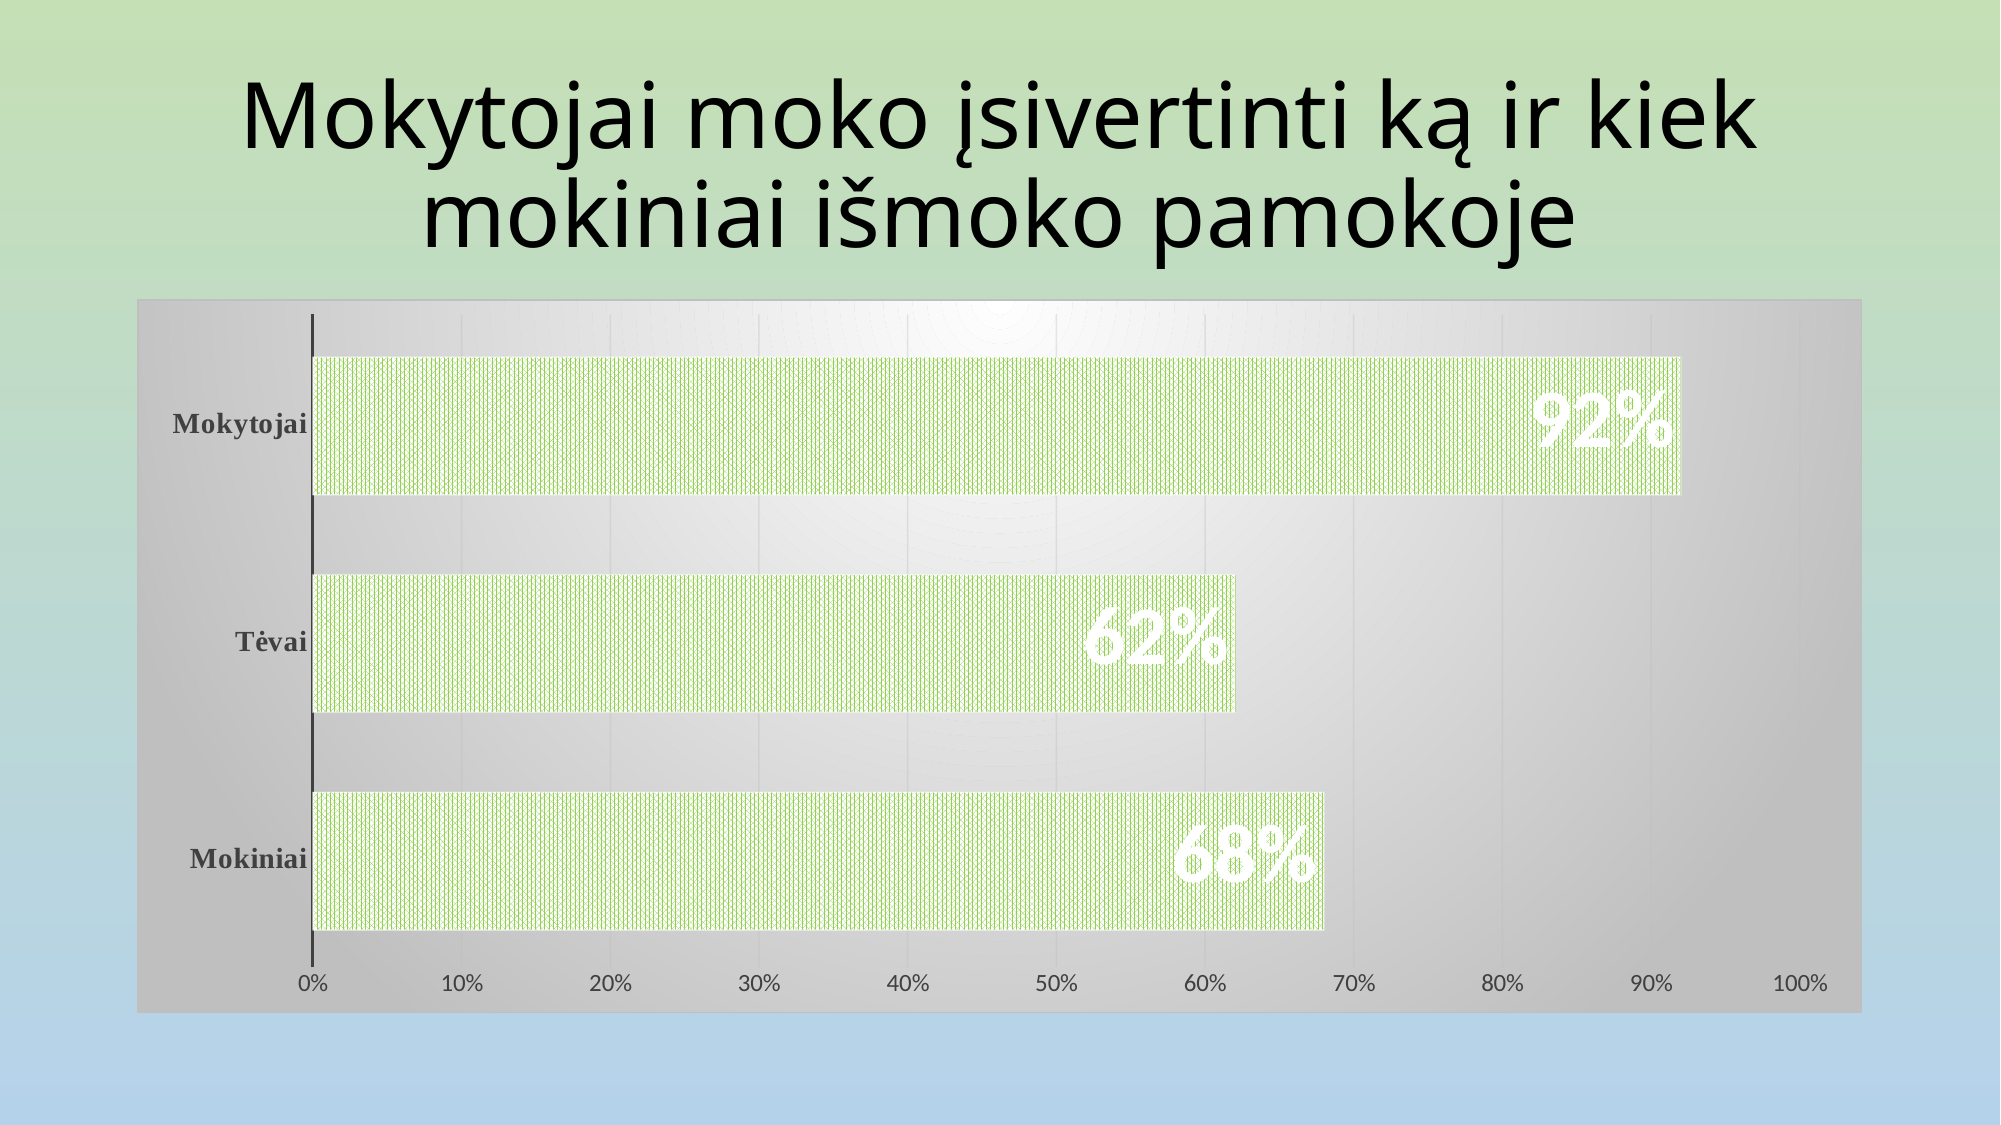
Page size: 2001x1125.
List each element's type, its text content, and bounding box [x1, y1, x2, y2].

chart [137, 299, 1863, 1014]
title Mokytojai moko įsivertinti ką ir kiek mokiniai išmoko pamokoje [137, 59, 1863, 278]
